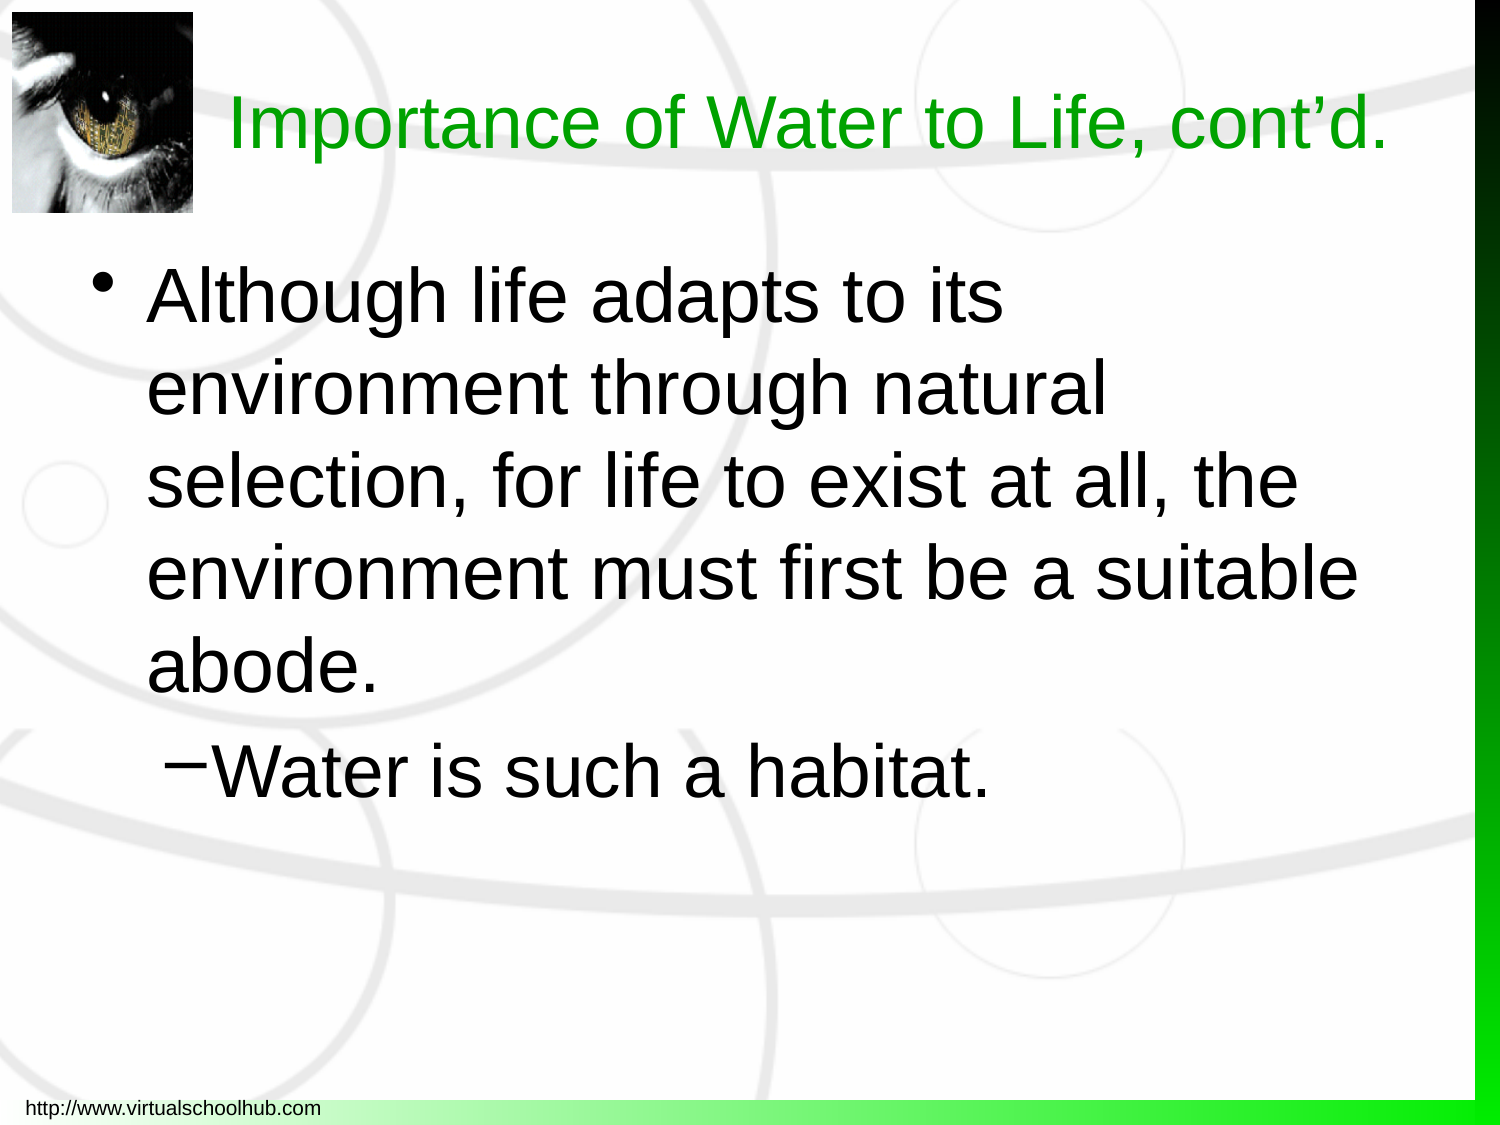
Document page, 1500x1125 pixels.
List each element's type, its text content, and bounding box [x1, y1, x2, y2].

picture [0, 0, 1475, 1100]
title Importance of Water to Life, cont’d. [212, 24, 1425, 213]
list Although life adapts to its environment through natural selection, for life to exist at all, the environment must first be a suitable abode. Water is such a habitat. [75, 237, 1425, 1063]
